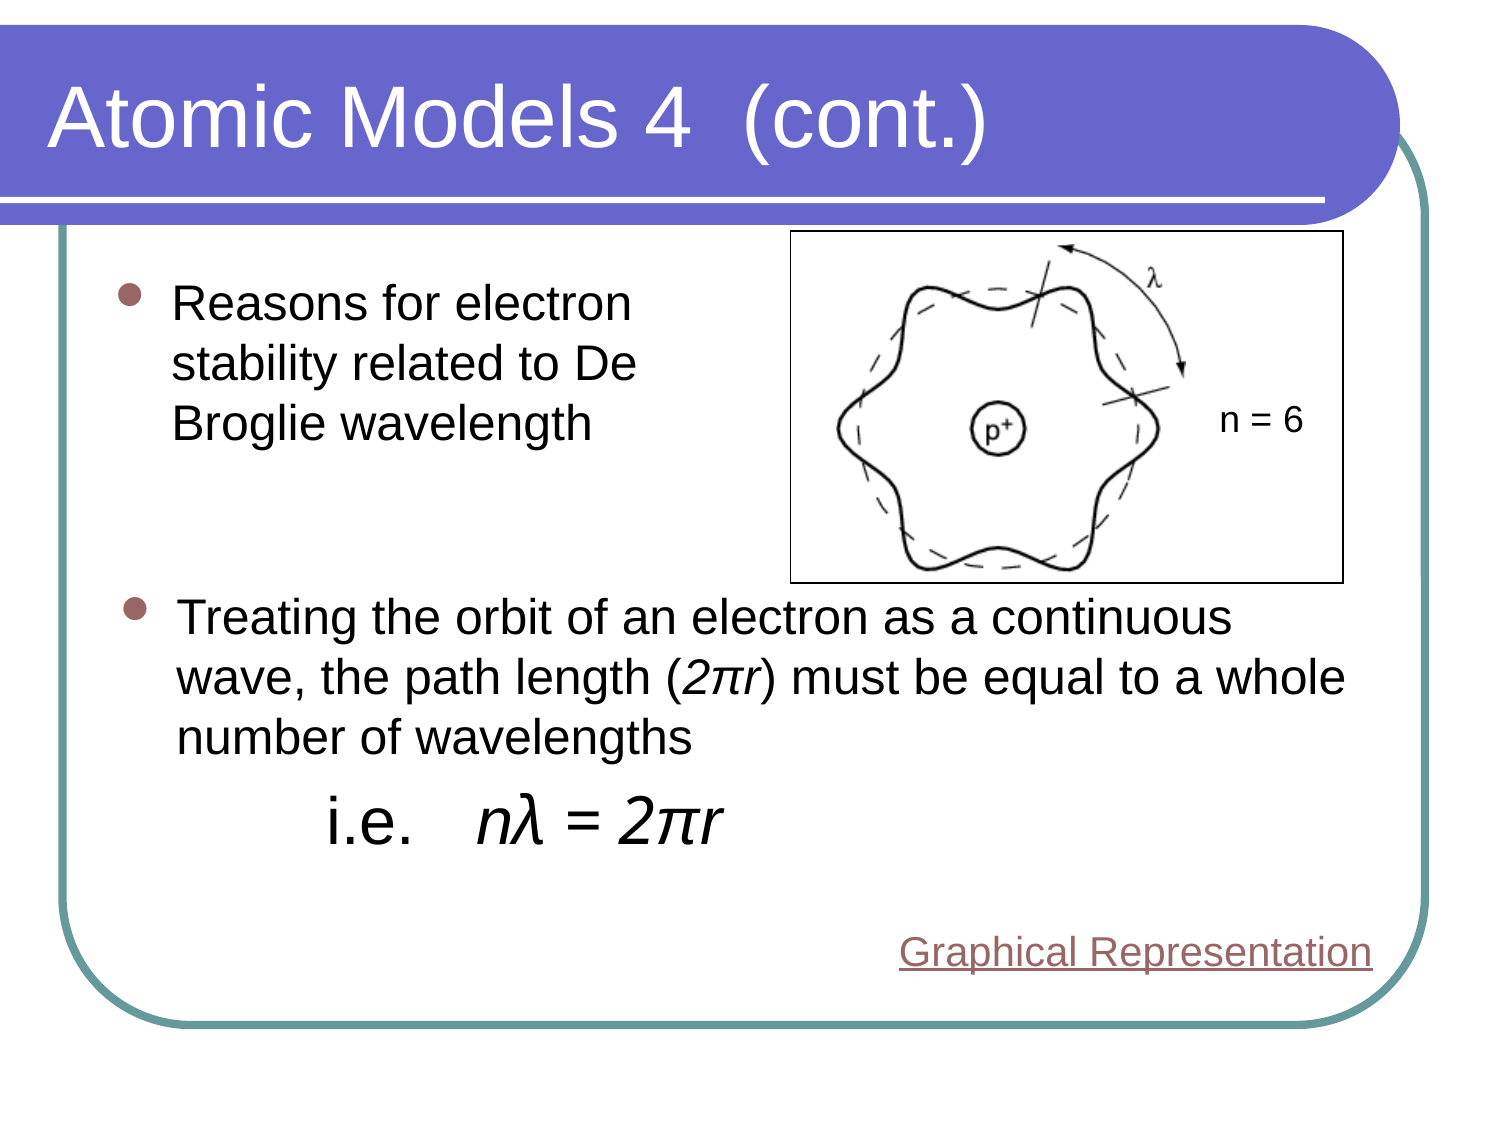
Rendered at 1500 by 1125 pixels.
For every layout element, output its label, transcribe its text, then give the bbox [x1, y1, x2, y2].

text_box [790, 230, 1367, 584]
list Treating the orbit of an electron as a continuous wave, the path length (2πr) must be equal to a whole number of wavelengths i.e. nλ = 2πr Graphical Representation [105, 576, 1388, 995]
list Reasons for electron stability related to De Broglie wavelength [99, 262, 738, 557]
title Atomic Models 4 (cont.) [32, 37, 1347, 188]
